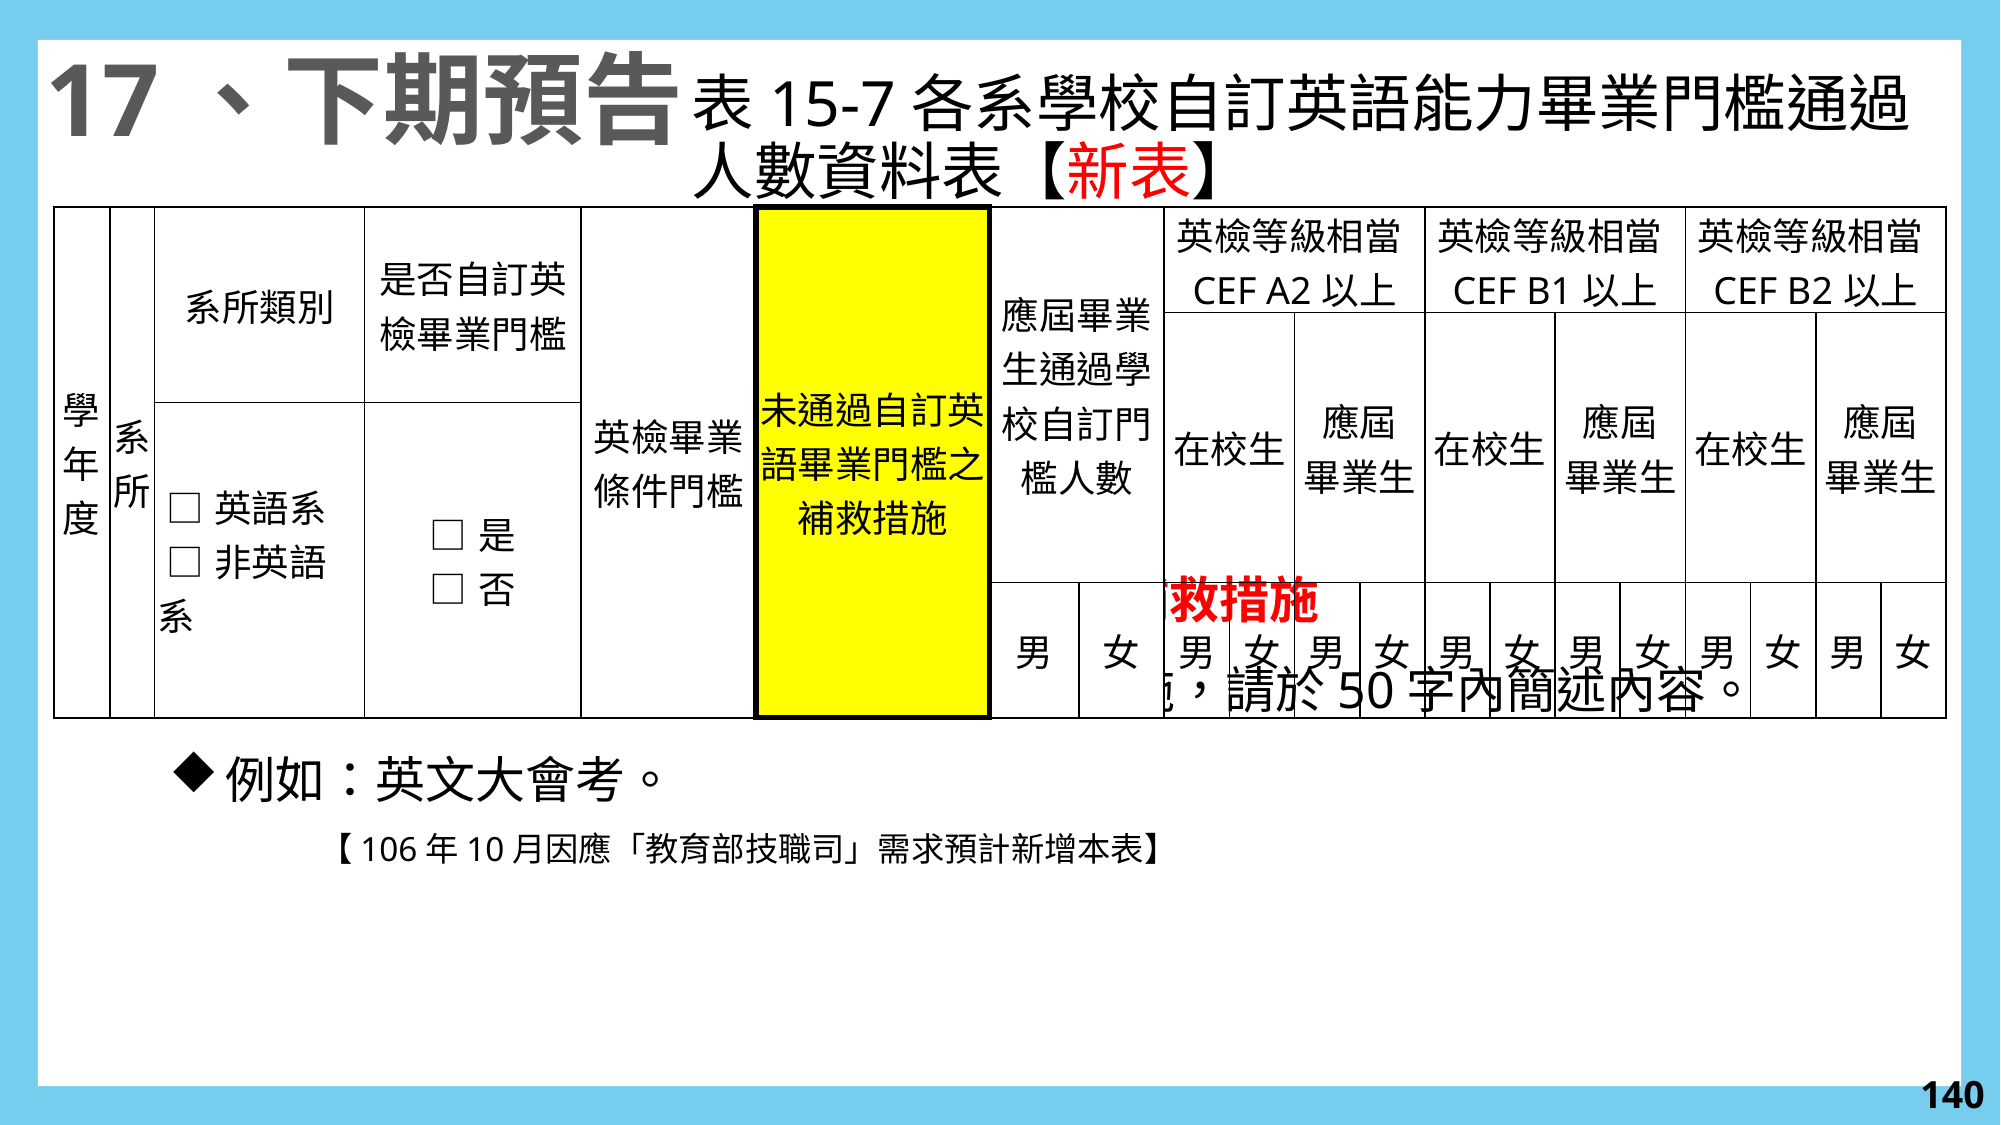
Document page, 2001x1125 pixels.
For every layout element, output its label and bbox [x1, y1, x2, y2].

table_header [55, 208, 109, 717]
table_cell [1426, 313, 1554, 582]
table_cell [1165, 583, 1229, 717]
table_cell [1491, 583, 1554, 717]
table_cell [1230, 583, 1294, 717]
table_header [1686, 208, 1945, 312]
table_cell [1686, 313, 1815, 582]
table_cell [1295, 583, 1359, 717]
table_cell [155, 403, 364, 717]
table_cell [1556, 313, 1685, 582]
table_header [582, 208, 753, 717]
table_header [1165, 208, 1424, 312]
table_cell [1817, 583, 1880, 717]
table_header [759, 210, 987, 715]
text_box [154, 719, 1947, 936]
table_cell [1817, 313, 1945, 582]
table_cell [365, 403, 580, 717]
table_cell [1621, 583, 1685, 717]
table_cell [1295, 313, 1424, 582]
table_cell [1556, 583, 1619, 717]
table_cell [1361, 583, 1424, 717]
table_cell [1165, 313, 1294, 582]
table_cell [1686, 583, 1750, 717]
table_cell [1426, 583, 1489, 717]
table_header [365, 208, 580, 402]
table_header [992, 208, 1163, 582]
slide_number [1720, 1066, 2000, 1125]
table_cell [1080, 583, 1163, 717]
table_cell [1751, 583, 1815, 717]
text_box [30, 29, 1979, 329]
table_header [1426, 208, 1685, 312]
table_header [111, 208, 154, 717]
table_header [155, 208, 364, 402]
table_cell [992, 583, 1078, 717]
table_cell [1882, 583, 1945, 717]
